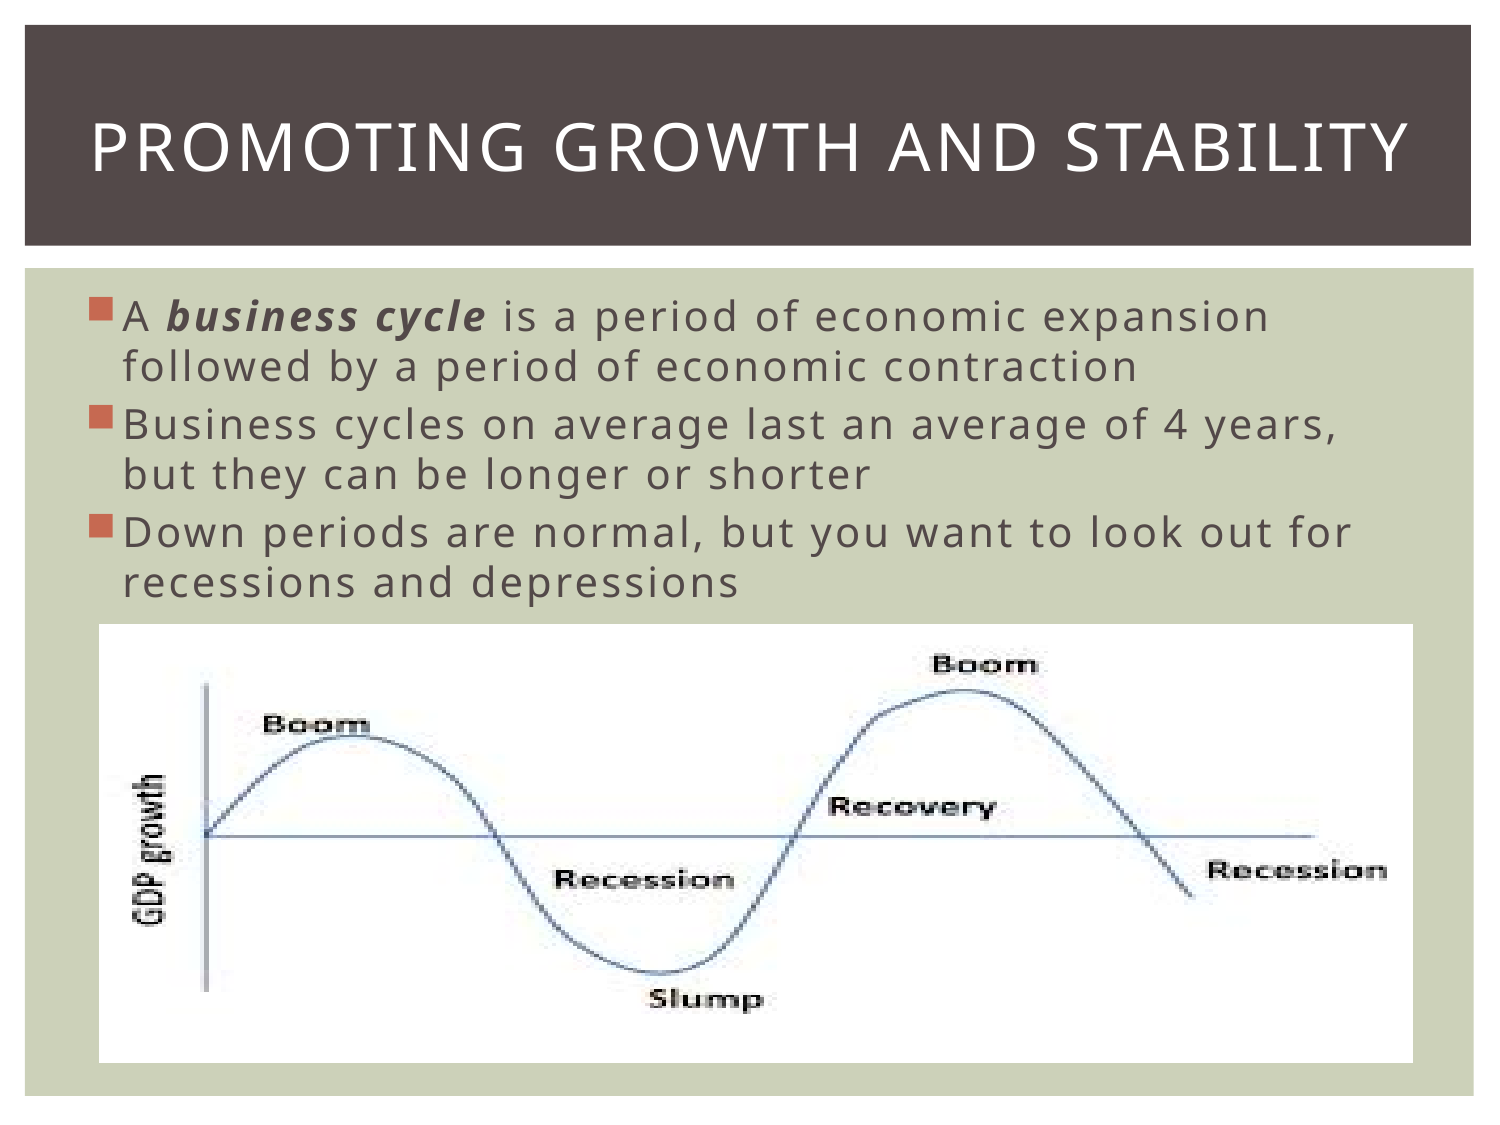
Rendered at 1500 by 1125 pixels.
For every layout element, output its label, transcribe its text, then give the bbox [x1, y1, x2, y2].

list A business cycle is a period of economic expansion followed by a period of economic contraction Business cycles on average last an average of 4 years, but they can be longer or shorter Down periods are normal, but you want to look out for recessions and depressions [62, 281, 1442, 1005]
picture [99, 624, 1413, 1063]
title Promoting Growth and Stability [62, 58, 1438, 232]
